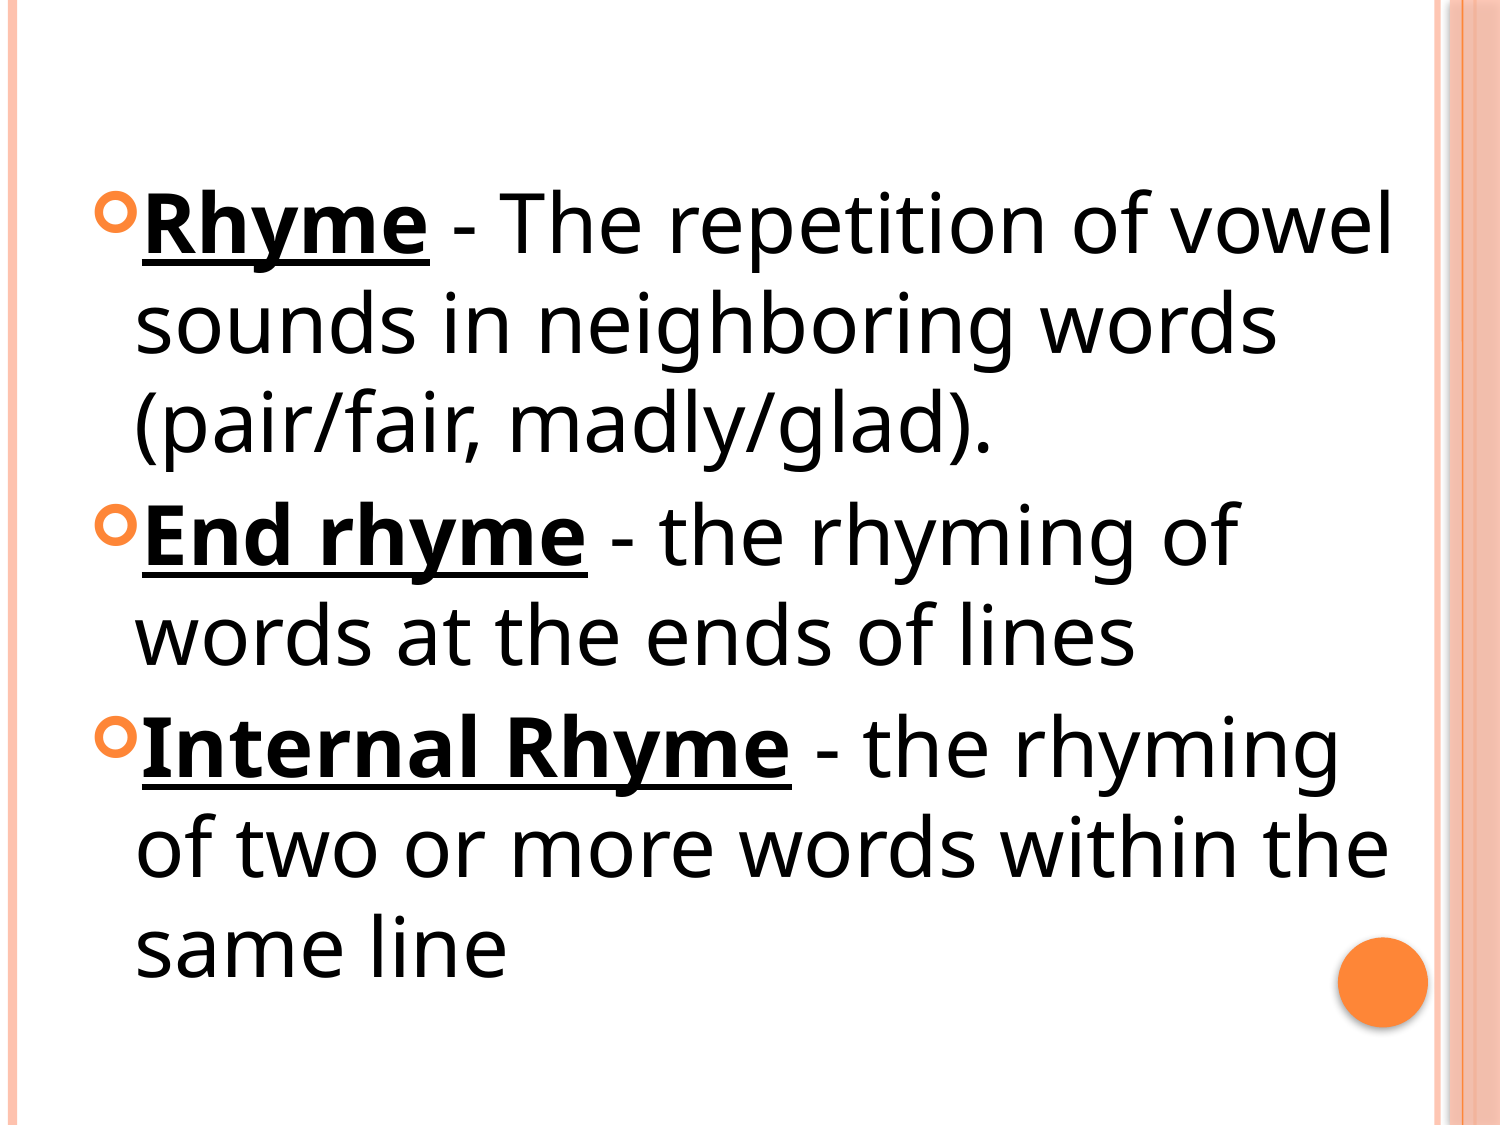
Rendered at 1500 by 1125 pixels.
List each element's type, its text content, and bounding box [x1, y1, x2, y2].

list Rhyme - The repetition of vowel sounds in neighboring words (pair/fair, madly/glad). End rhyme - the rhyming of words at the ends of lines Internal Rhyme - the rhyming of two or more words within the same line [75, 162, 1425, 1005]
